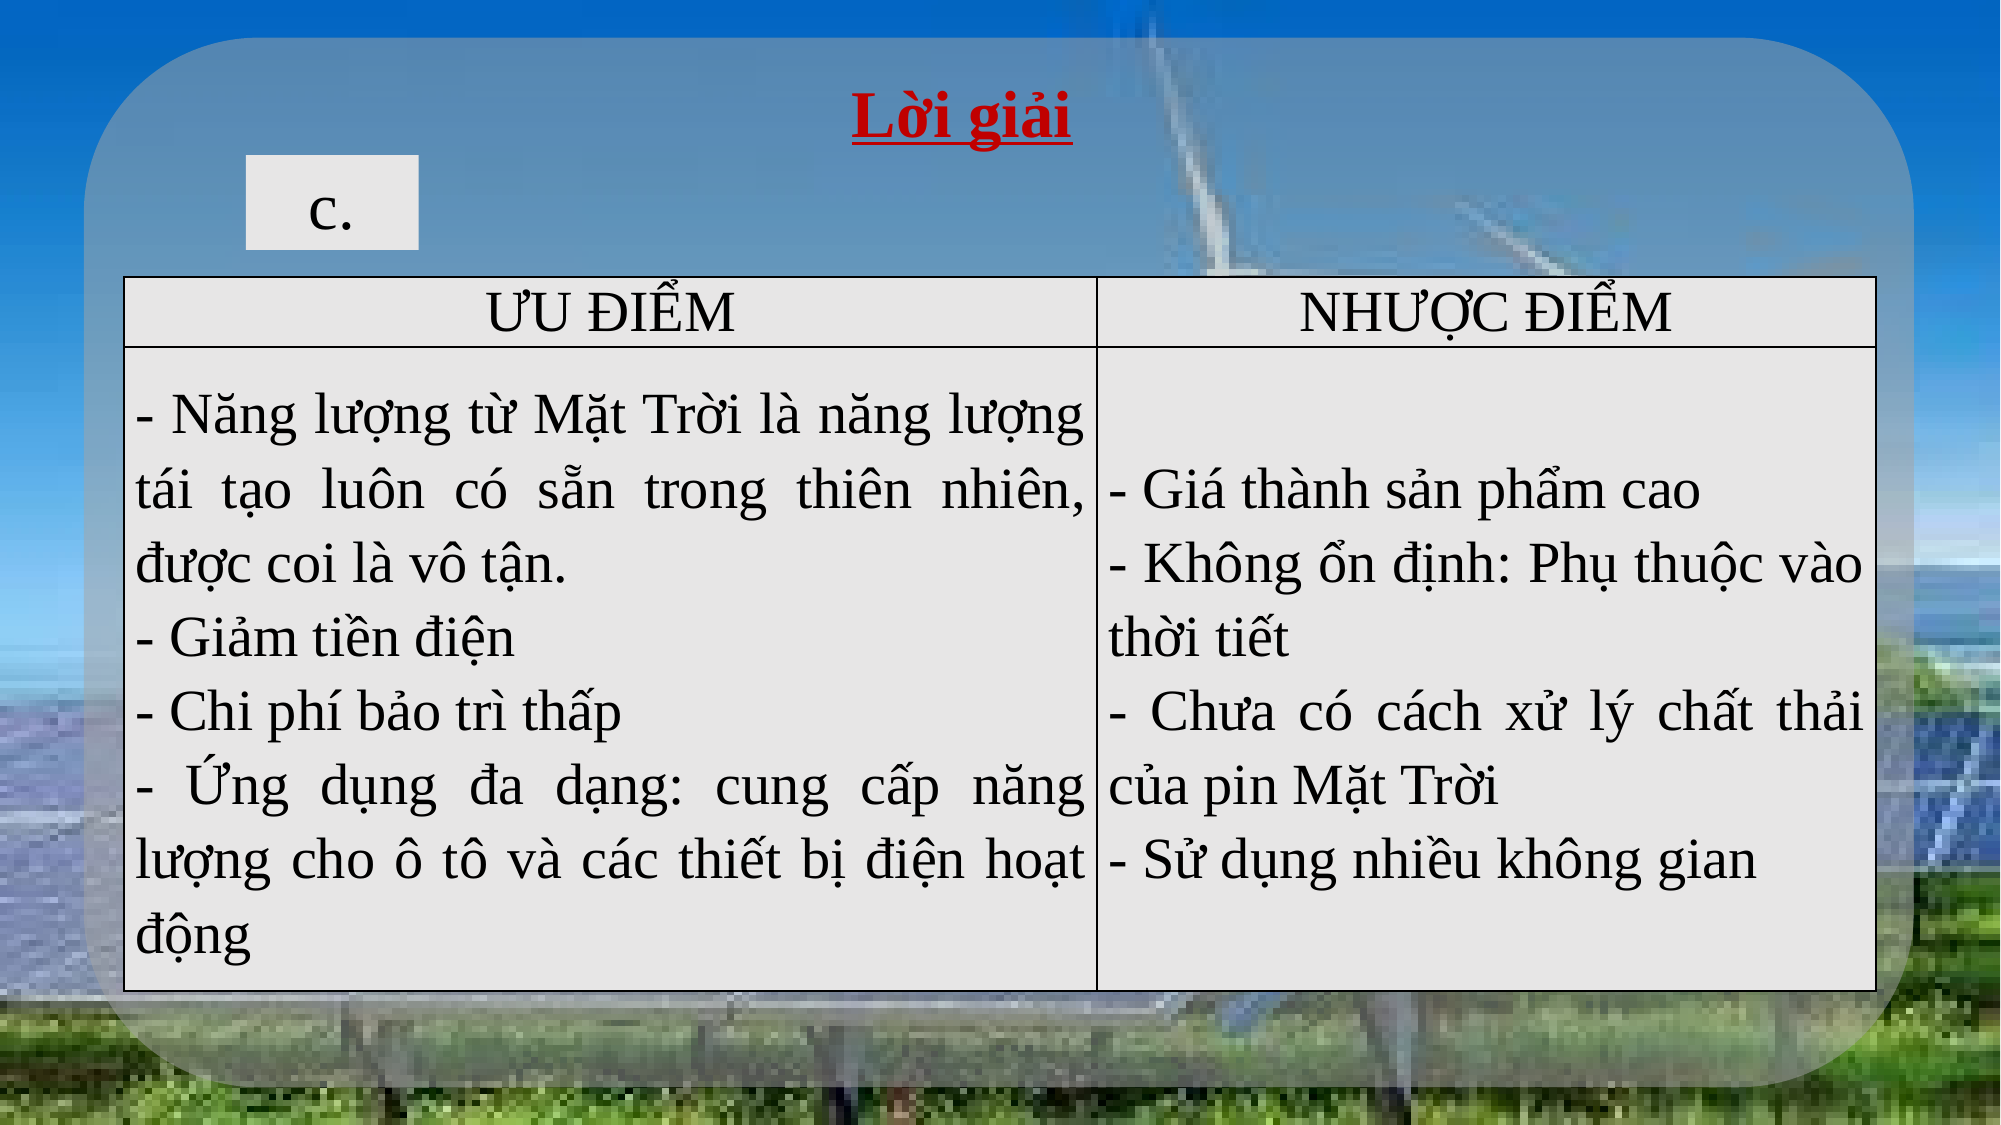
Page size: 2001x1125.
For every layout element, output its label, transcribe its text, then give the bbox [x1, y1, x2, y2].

text_box Lời giải [462, 63, 1463, 159]
table_header ƯU ĐIỂM [125, 278, 1096, 346]
table_cell - Giá thành sản phẩm cao - Không ổn định: Phụ thuộc vào thời tiết - Chưa có cách xử lý chất thải của pin Mặt Trời - Sử dụng nhiều không gian [1098, 348, 1875, 990]
table_header NHƯỢC ĐIỂM [1098, 278, 1875, 346]
table_cell - Năng lượng từ Mặt Trời là năng lượng tái tạo luôn có sẵn trong thiên nhiên, được coi là vô tận. - Giảm tiền điện - Chi phí bảo trì thấp - Ứng dụng đa dạng: cung cấp năng lượng cho ô tô và các thiết bị điện hoạt động [125, 348, 1096, 990]
text_box c. [245, 155, 419, 250]
text_box [83, 37, 1914, 1088]
